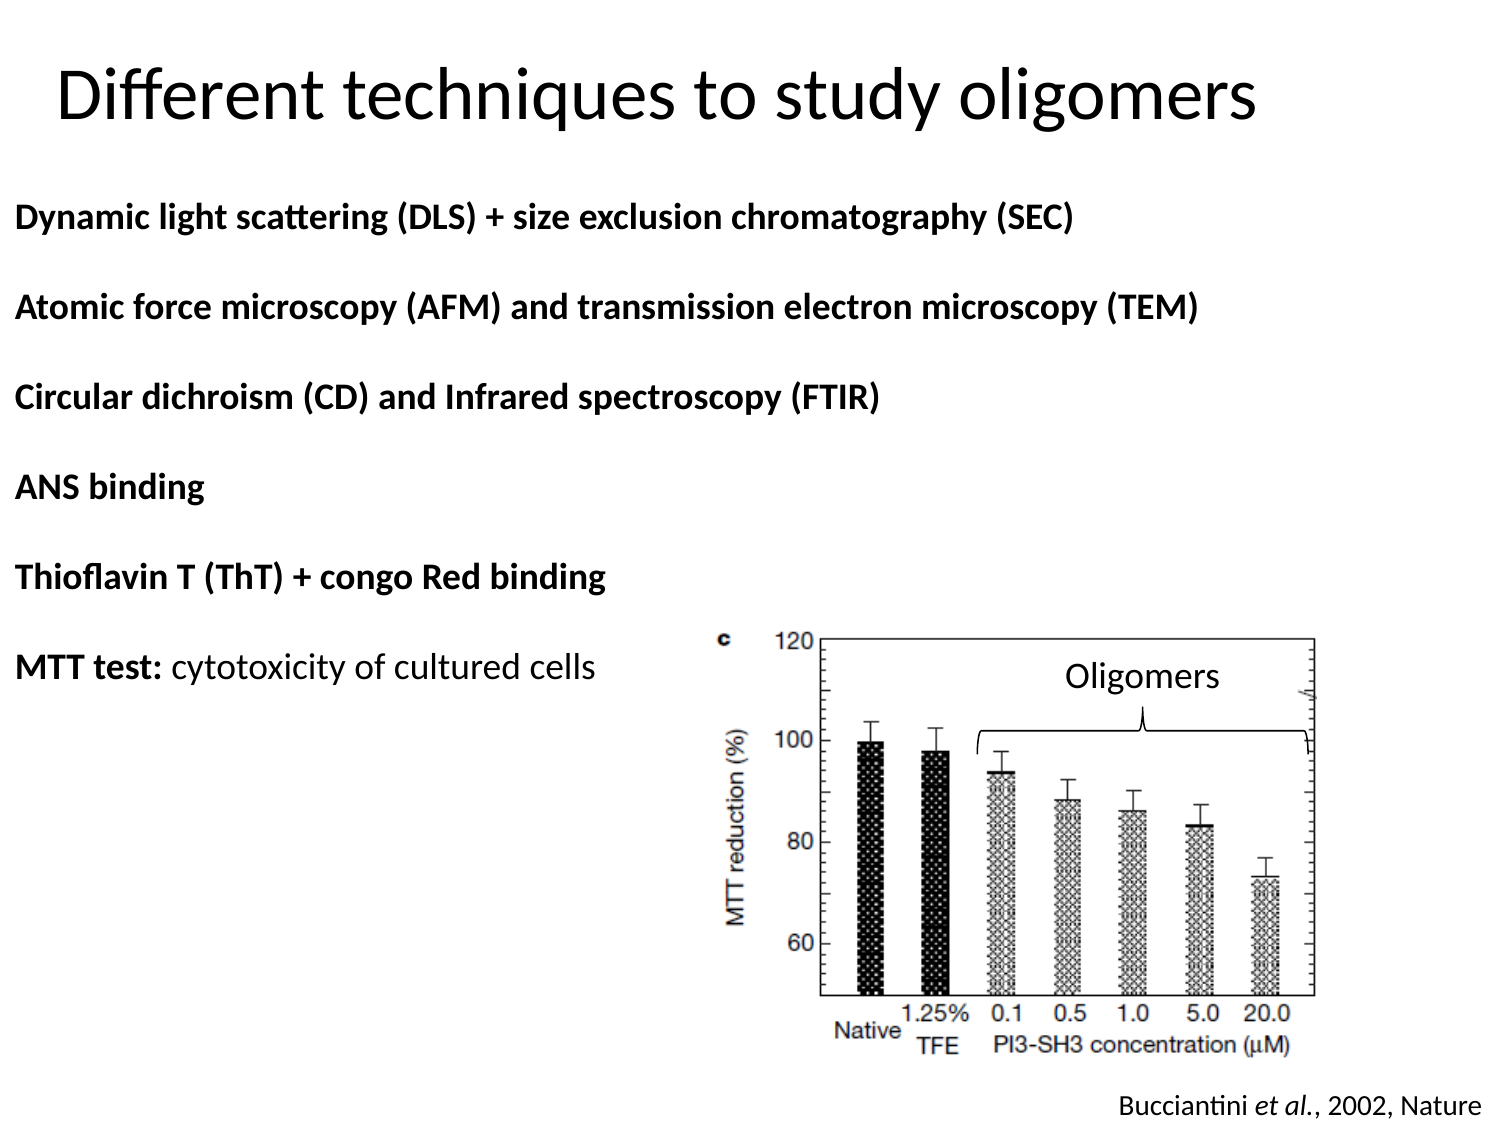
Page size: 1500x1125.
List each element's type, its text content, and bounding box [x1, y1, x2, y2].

text_box Different techniques to study oligomers [41, 0, 1500, 183]
text_box Dynamic light scattering (DLS) + size exclusion chromatography (SEC) Atomic force microscopy (AFM) and transmission electron microscopy (TEM) Circular dichroism (CD) and Infrared spectroscopy (FTIR) ANS binding Thioflavin T (ThT) + congo Red binding MTT test: cytotoxicity of cultured cells [0, 184, 1500, 695]
picture [696, 609, 1318, 1059]
text_box Bucciantini et al., 2002, Nature [1103, 1078, 1498, 1125]
